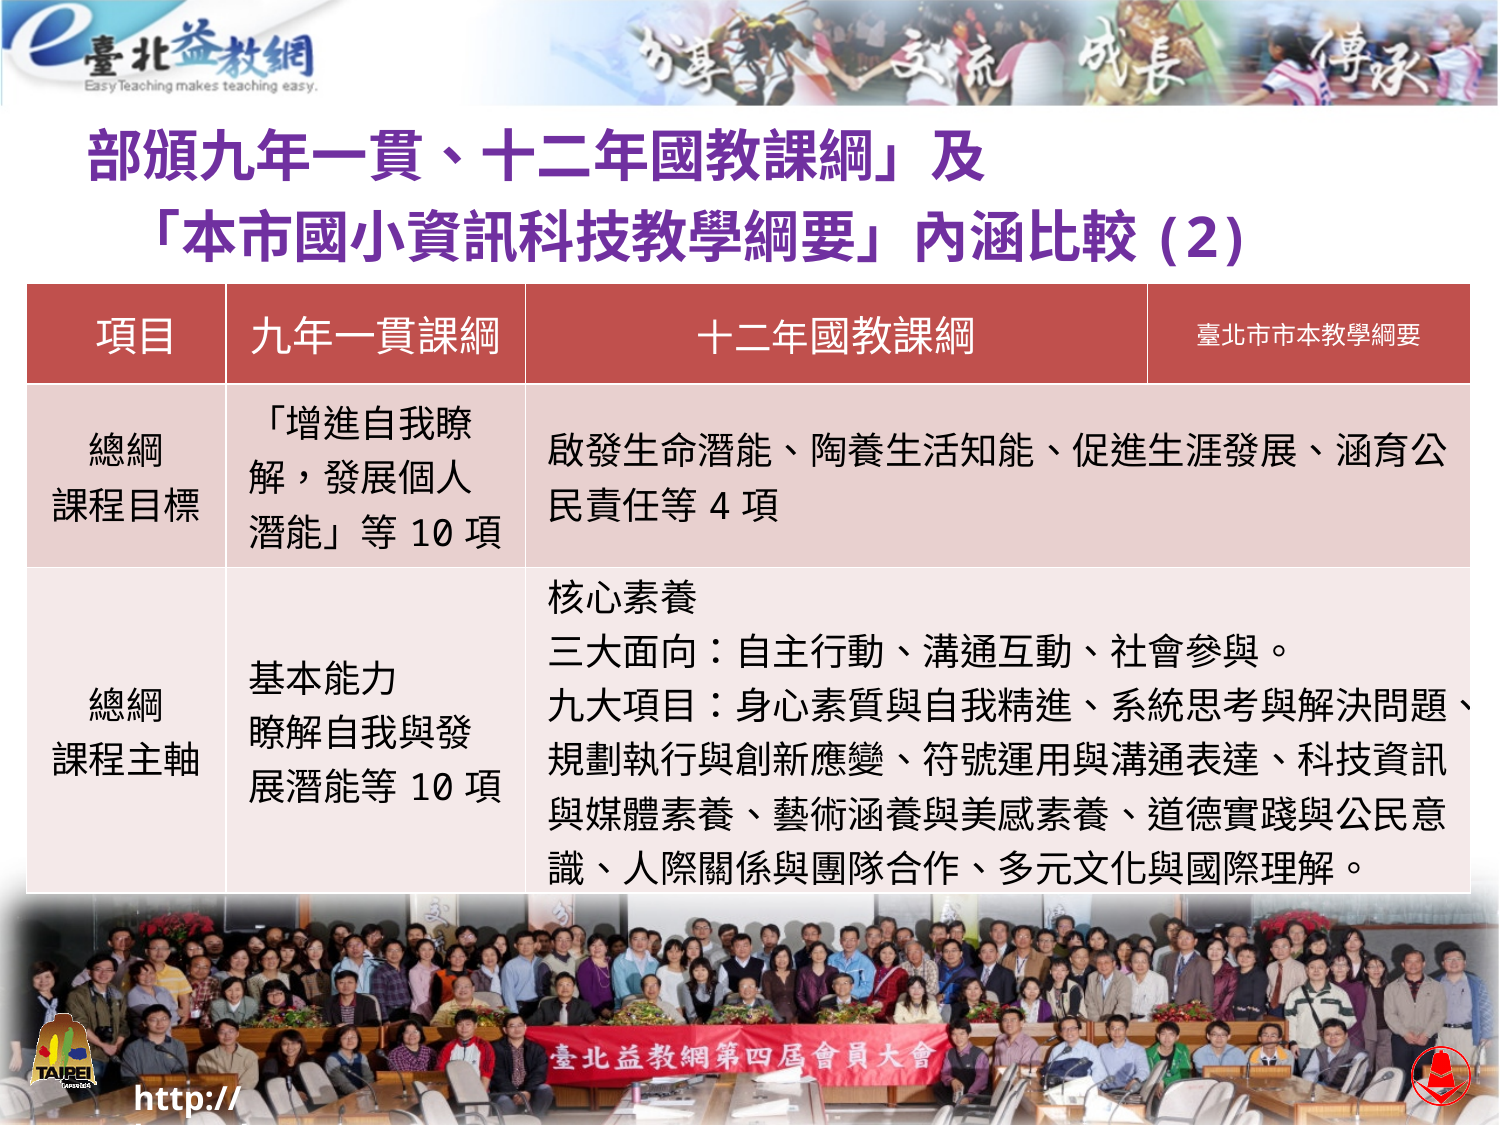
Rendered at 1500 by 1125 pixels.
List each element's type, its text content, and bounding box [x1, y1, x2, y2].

table_cell 基本能力 瞭解自我與發展潛能等10項 [227, 568, 525, 892]
table_cell 總綱 課程主軸 [27, 568, 225, 892]
table_cell 核心素養 三大面向：自主行動、溝通互動、社會參與。 九大項目：身心素質與自我精進、系統思考與解決問題、規劃執行與創新應變、符號運用與溝通表達、科技資訊與媒體素養、藝術涵養與美感素養、道德實踐與公民意識、人際關係與團隊合作、多元文化與國際理解。 [526, 568, 1470, 892]
table_header 九年一貫課綱 [227, 284, 525, 383]
table_cell 啟發生命潛能、陶養生活知能、促進生涯發展、涵育公民責任等4項 [526, 385, 1470, 567]
title 部頒九年一貫、十二年國教課綱」及 「本市國小資訊科技教學綱要」內涵比較(2) [71, 101, 1470, 284]
table_header 項目 [27, 284, 225, 383]
picture [0, 0, 1500, 1125]
table_header 臺北市市本教學綱要 [1148, 284, 1470, 383]
table_cell 總綱 課程目標 [27, 385, 225, 567]
table_header 十二年國教課綱 [526, 284, 1147, 383]
table_cell 「增進自我瞭解，發展個人潛能」等10項 [227, 385, 525, 567]
